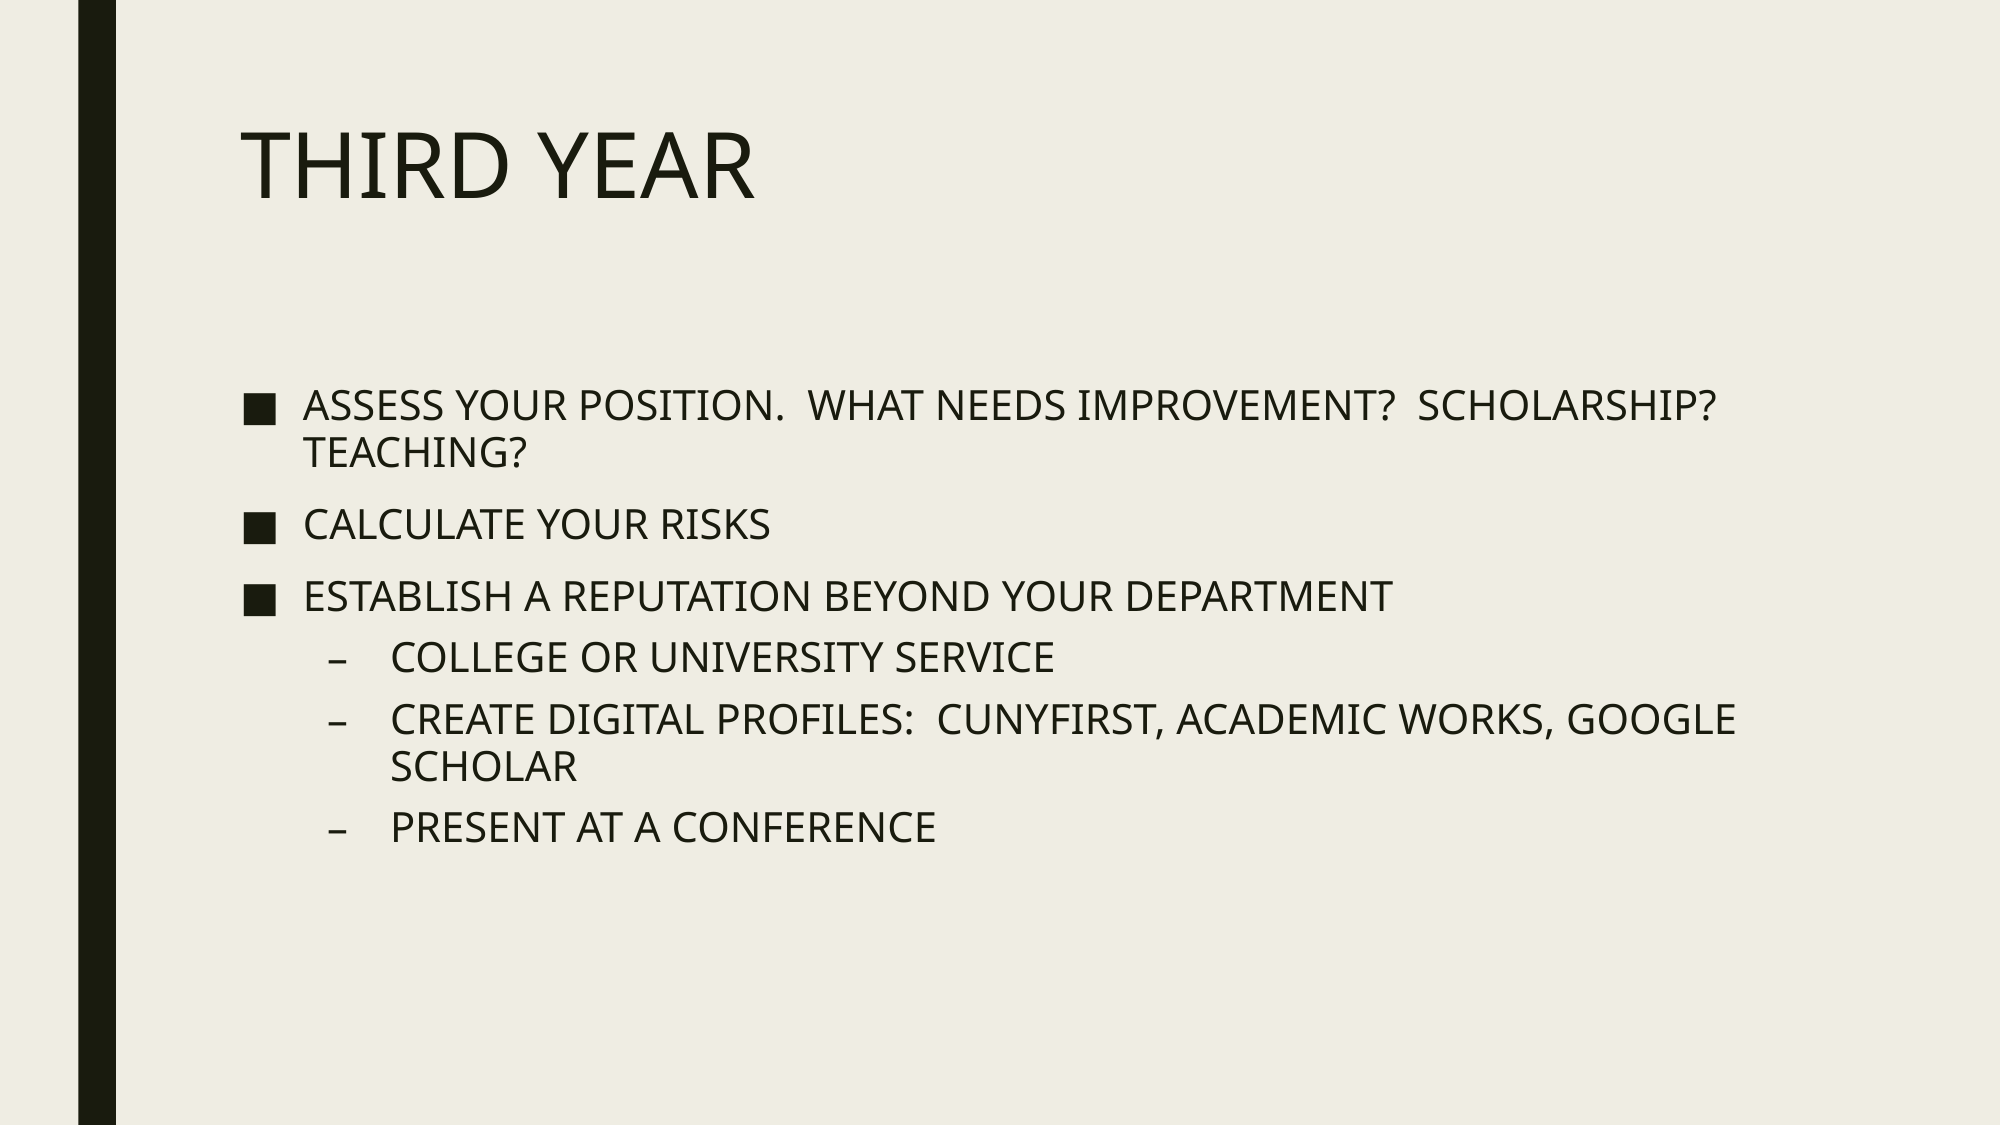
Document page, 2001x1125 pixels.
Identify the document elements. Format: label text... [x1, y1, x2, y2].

list ASSESS YOUR POSITION. WHAT NEEDS IMPROVEMENT? SCHOLARSHIP? TEACHING? CALCULATE YOUR RISKS ESTABLISH A REPUTATION BEYOND YOUR DEPARTMENT COLLEGE OR UNIVERSITY SERVICE CREATE DIGITAL PROFILES: CUNYFIRST, ACADEMIC WORKS, GOOGLE SCHOLAR PRESENT AT A CONFERENCE [225, 375, 1800, 963]
title THIRD YEAR [225, 112, 1800, 357]
